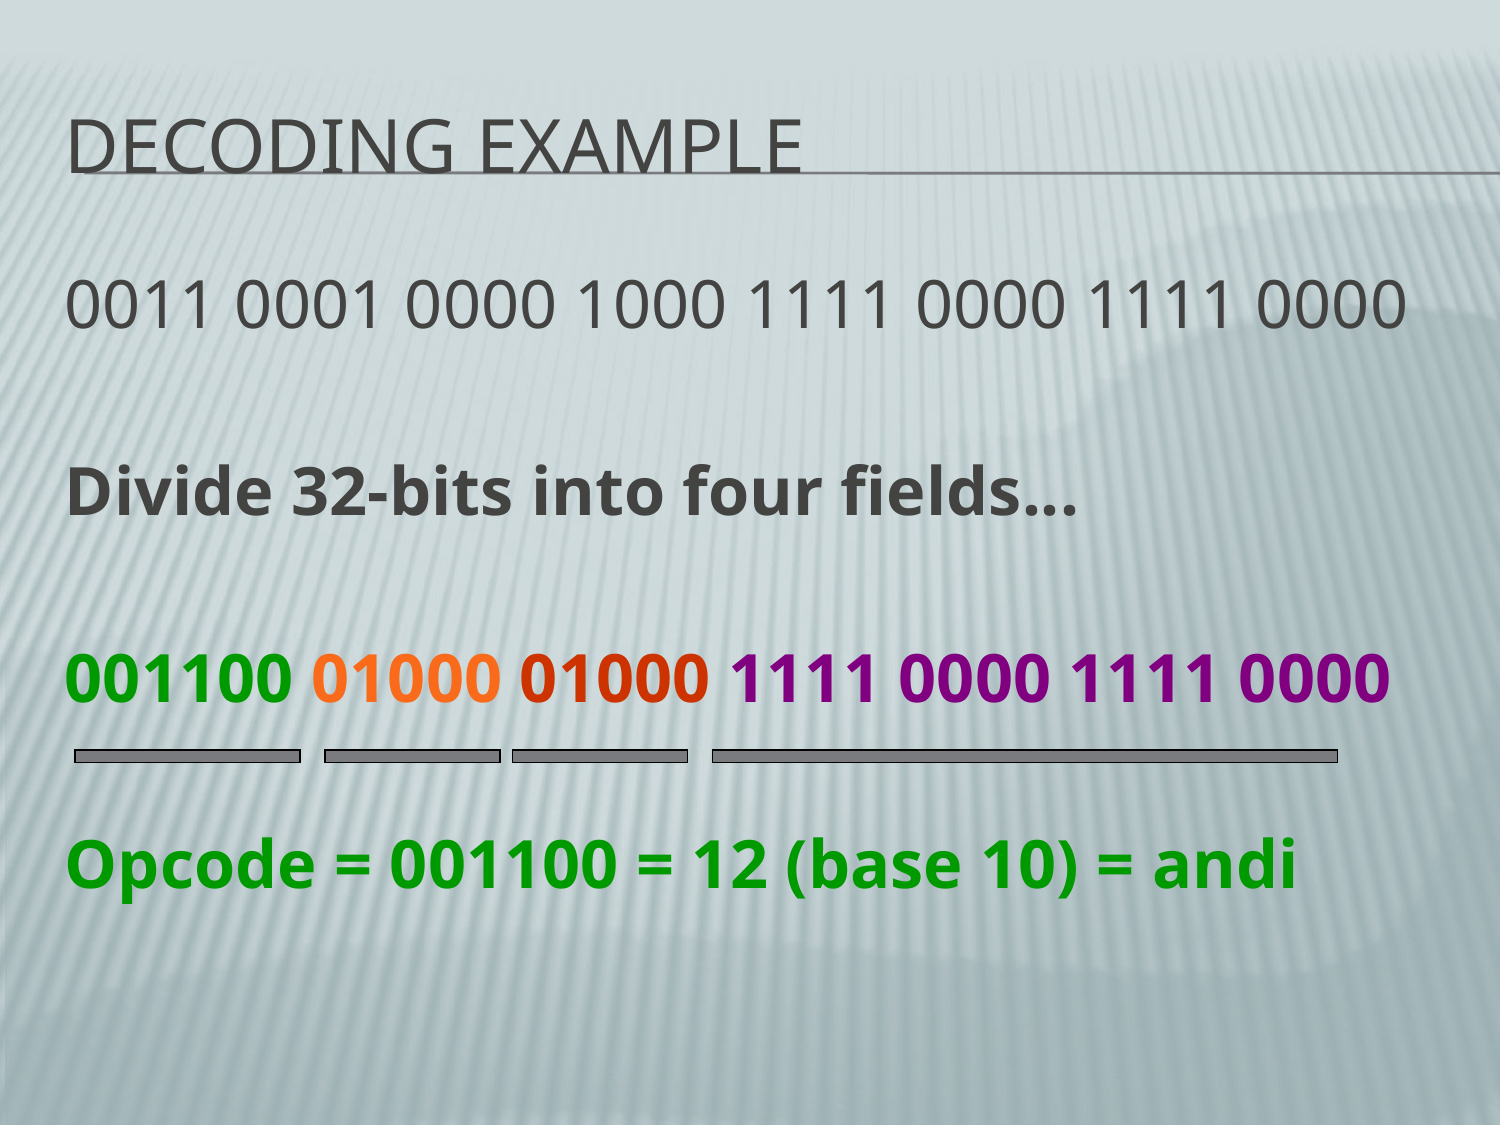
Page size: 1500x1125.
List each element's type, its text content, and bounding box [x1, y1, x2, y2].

list 0011 0001 0000 1000 1111 0000 1111 0000 Divide 32-bits into four fields... 001100 01000 01000 1111 0000 1111 0000 Opcode = 001100 = 12 (base 10) = andi [50, 254, 1475, 998]
title Decoding Example [50, 75, 1475, 213]
text_box [74, 749, 300, 763]
text_box [712, 749, 1338, 763]
text_box [324, 749, 500, 763]
text_box [512, 749, 688, 763]
